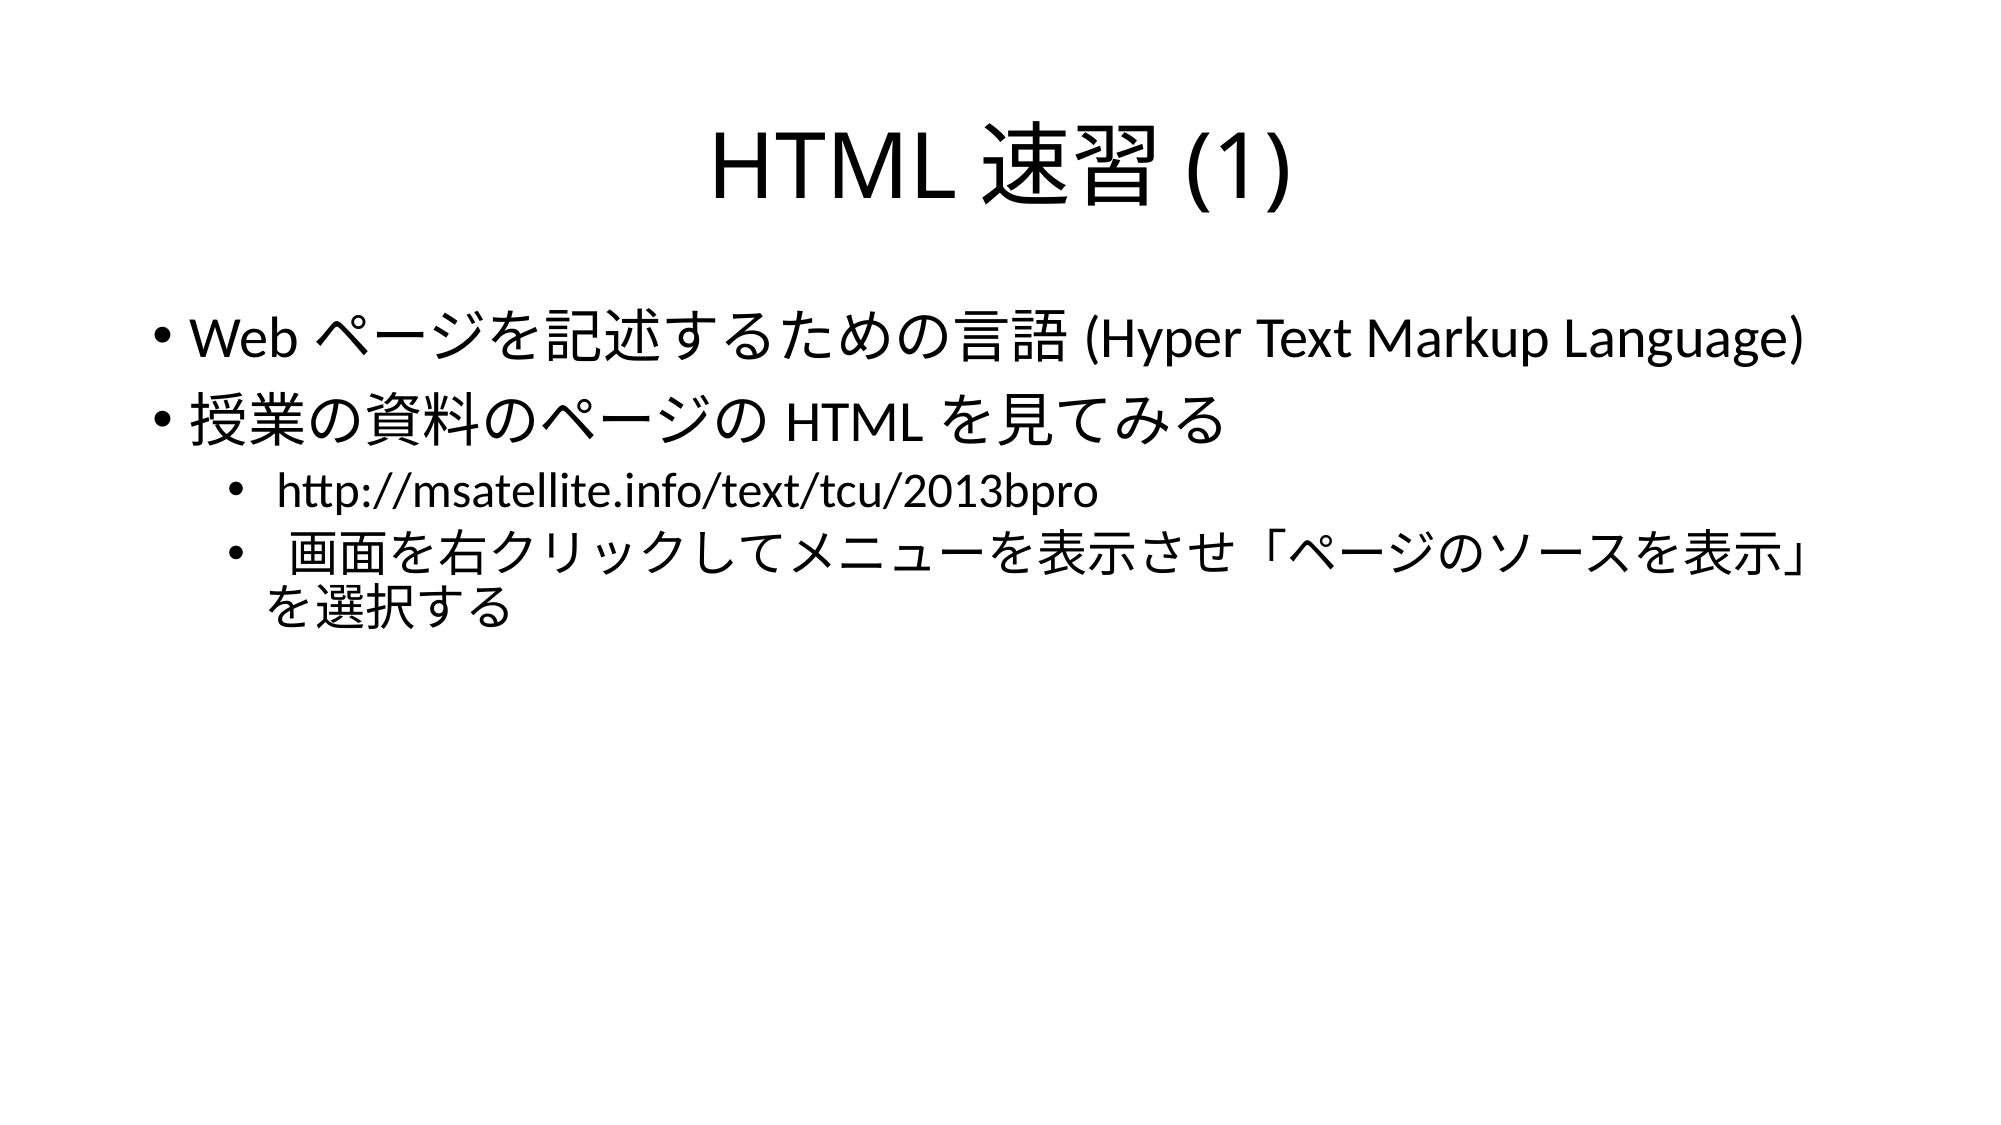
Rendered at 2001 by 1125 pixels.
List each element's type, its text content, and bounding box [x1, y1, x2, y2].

list Webページを記述するための言語(Hyper Text Markup Language) 授業の資料のページのHTMLを見てみる http://msatellite.info/text/tcu/2013bpro 画面を右クリックしてメニューを表示させ「ページのソースを表示」を選択する [137, 299, 1863, 1014]
title HTML速習(1) [137, 59, 1863, 278]
